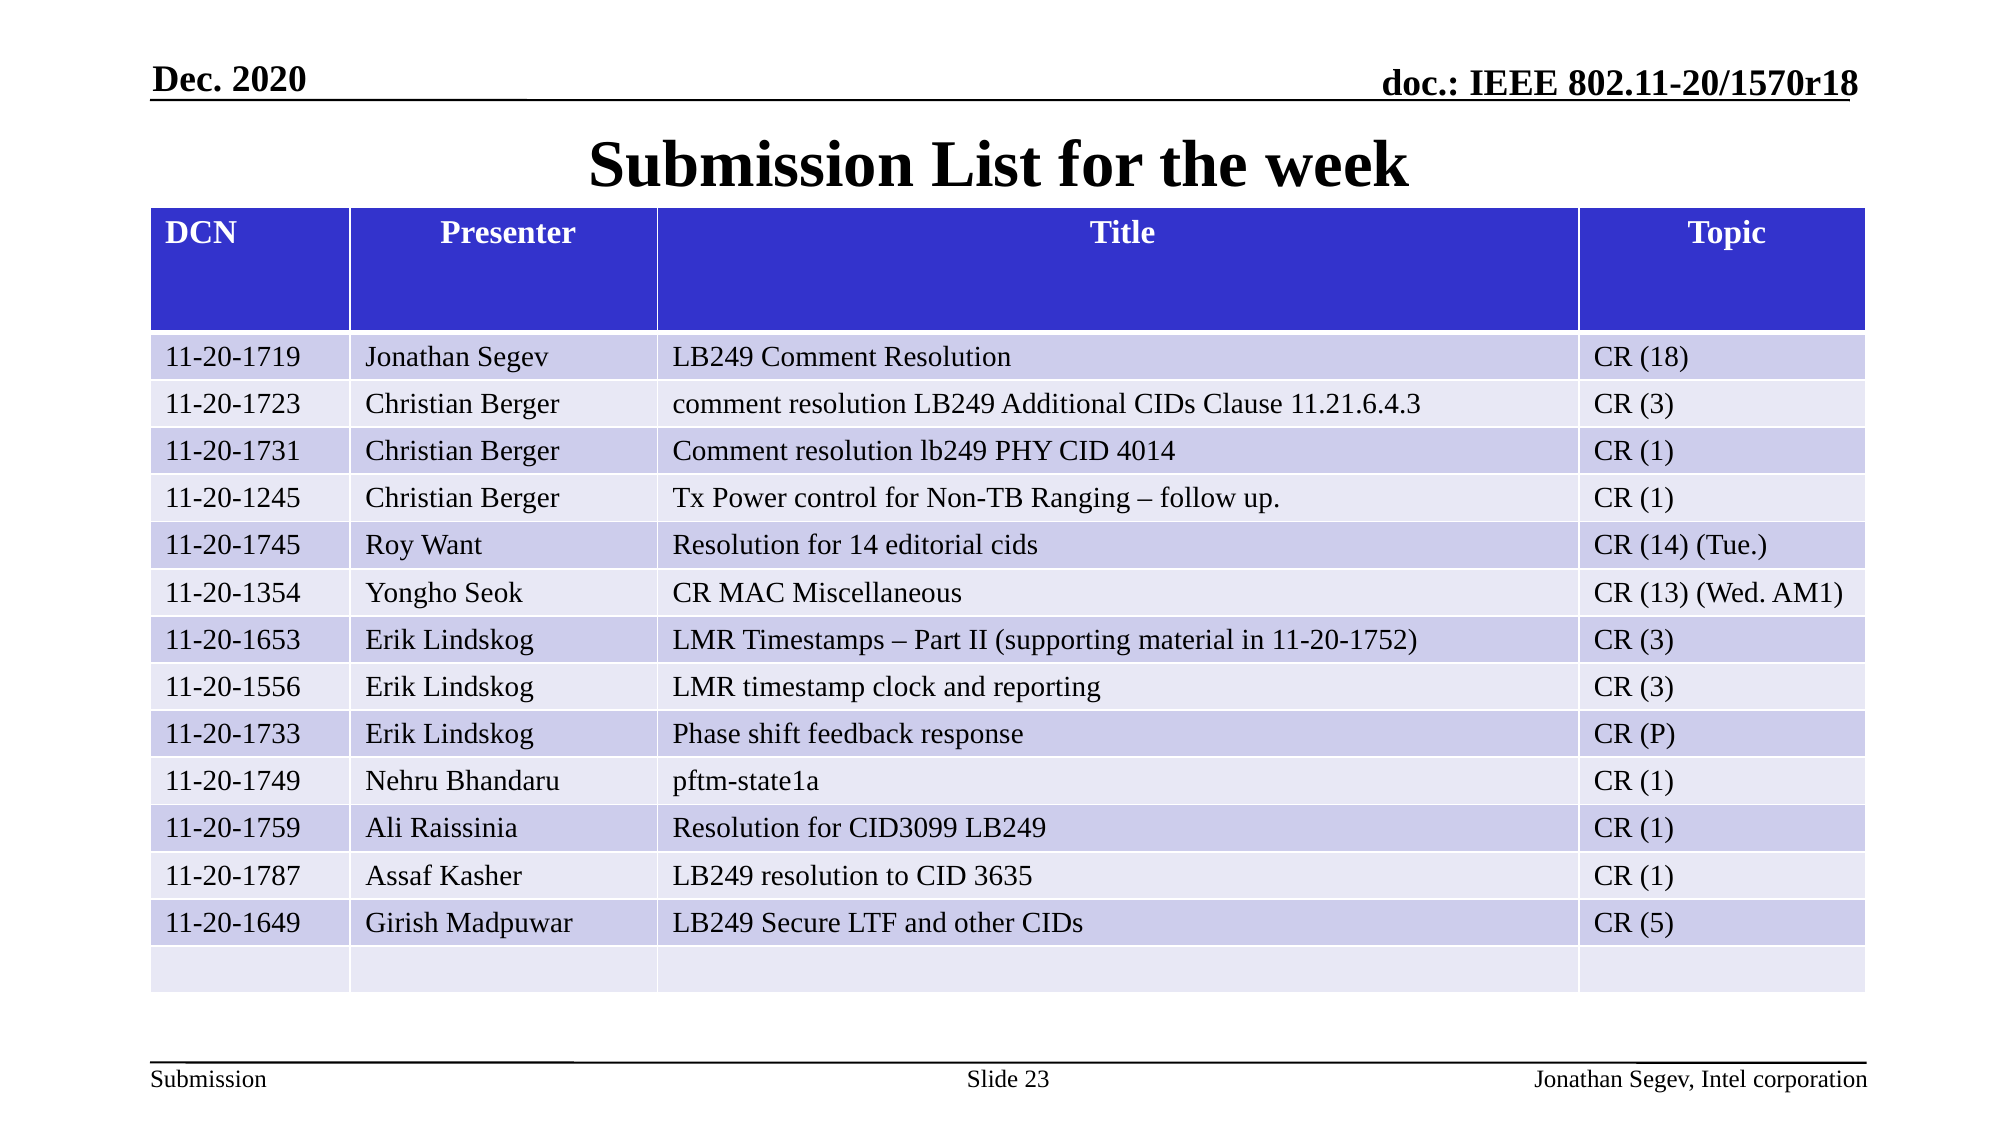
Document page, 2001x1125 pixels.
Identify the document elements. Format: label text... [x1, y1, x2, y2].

table_cell LB249 Comment Resolution [658, 335, 1578, 379]
table_cell 11-20-1354 [151, 570, 349, 615]
table_cell Ali Raissinia [351, 805, 657, 851]
table_cell 11-20-1719 [151, 335, 349, 379]
table_cell CR (14) (Tue.) [1580, 522, 1865, 568]
table_cell 11-20-1649 [151, 900, 349, 945]
title Submission List for the week [149, 112, 1850, 206]
table_cell LMR timestamp clock and reporting [658, 664, 1578, 709]
table_cell 11-20-1653 [151, 617, 349, 662]
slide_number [152, 54, 563, 100]
table_cell Nehru Bhandaru [351, 758, 657, 804]
table_header Title [658, 208, 1578, 330]
table_cell 11-20-1745 [151, 522, 349, 568]
table_cell CR (1) [1580, 758, 1865, 804]
table_cell 11-20-1749 [151, 758, 349, 804]
table_cell 11-20-1245 [151, 475, 349, 521]
table_cell Resolution for CID3099 LB249 [658, 805, 1578, 851]
table_cell CR (13) (Wed. AM1) [1580, 570, 1865, 615]
footer Jonathan Segev, Intel corporation [1171, 1061, 1869, 1093]
table_cell Erik Lindskog [351, 617, 657, 662]
table_cell CR (1) [1580, 475, 1865, 521]
table_cell Comment resolution lb249 PHY CID 4014 [658, 428, 1578, 473]
table_cell CR (1) [1580, 428, 1865, 473]
table_cell Christian Berger [351, 428, 657, 473]
table_cell CR MAC Miscellaneous [658, 570, 1578, 615]
table_cell Phase shift feedback response [658, 711, 1578, 756]
table_cell CR (18) [1580, 335, 1865, 379]
table_cell LMR Timestamps – Part II (supporting material in 11-20-1752) [658, 617, 1578, 662]
table_cell 11-20-1733 [151, 711, 349, 756]
table_cell comment resolution LB249 Additional CIDs Clause 11.21.6.4.3 [658, 381, 1578, 426]
table_cell [351, 947, 657, 992]
table_cell Christian Berger [351, 475, 657, 521]
table_cell Christian Berger [351, 381, 657, 426]
table_header Presenter [351, 208, 657, 330]
table_cell 11-20-1731 [151, 428, 349, 473]
table_cell Erik Lindskog [351, 664, 657, 709]
table_cell Erik Lindskog [351, 711, 657, 756]
table_cell LB249 resolution to CID 3635 [658, 853, 1578, 898]
table_cell [1580, 947, 1865, 992]
table_cell CR (1) [1580, 853, 1865, 898]
table_cell Resolution for 14 editorial cids [658, 522, 1578, 568]
table_cell Tx Power control for Non-TB Ranging – follow up. [658, 475, 1578, 521]
table_cell [658, 947, 1578, 992]
table_cell Jonathan Segev [351, 335, 657, 379]
table_cell CR (3) [1580, 617, 1865, 662]
table_cell Roy Want [351, 522, 657, 568]
table_cell [151, 947, 349, 992]
table_cell 11-20-1723 [151, 381, 349, 426]
table_cell Assaf Kasher [351, 853, 657, 898]
table_cell CR (5) [1580, 900, 1865, 945]
table_cell pftm-state1a [658, 758, 1578, 804]
table_header Topic [1580, 208, 1865, 330]
table_cell LB249 Secure LTF and other CIDs [658, 900, 1578, 945]
table_cell 11-20-1556 [151, 664, 349, 709]
slide_number Slide 23 [950, 1061, 1067, 1123]
table_cell CR (3) [1580, 381, 1865, 426]
table_header DCN [151, 208, 349, 330]
table_cell CR (3) [1580, 664, 1865, 709]
table_cell Yongho Seok [351, 570, 657, 615]
table_cell 11-20-1787 [151, 853, 349, 898]
table_cell 11-20-1759 [151, 805, 349, 851]
table_cell Girish Madpuwar [351, 900, 657, 945]
table_cell CR (P) [1580, 711, 1865, 756]
table_cell CR (1) [1580, 805, 1865, 851]
